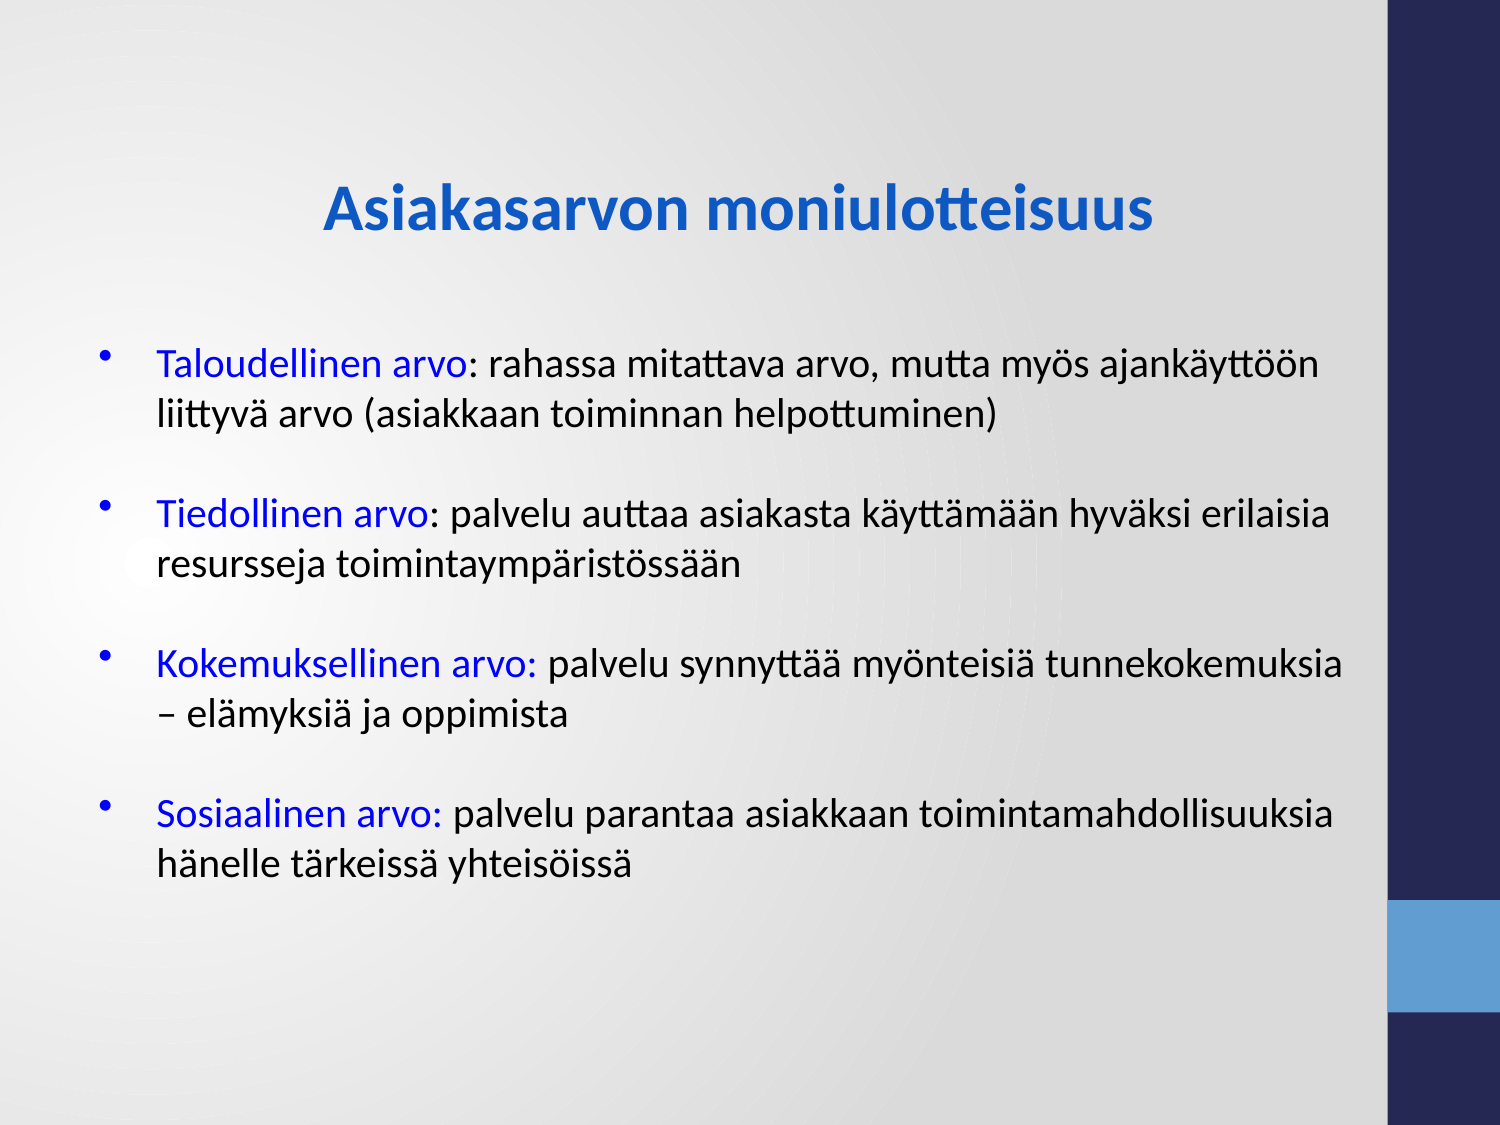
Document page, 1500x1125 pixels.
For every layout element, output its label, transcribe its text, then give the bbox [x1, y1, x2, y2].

text_box Asiakasarvon moniulotteisuus Taloudellinen arvo: rahassa mitattava arvo, mutta myös ajankäyttöön liittyvä arvo (asiakkaan toiminnan helpottuminen) Tiedollinen arvo: palvelu auttaa asiakasta käyttämään hyväksi erilaisia resursseja toimintaympäristössään Kokemuksellinen arvo: palvelu synnyttää myönteisiä tunnekokemuksia – elämyksiä ja oppimista Sosiaalinen arvo: palvelu parantaa asiakkaan toimintamahdollisuuksia hänelle tärkeissä yhteisöissä [83, 148, 1372, 894]
